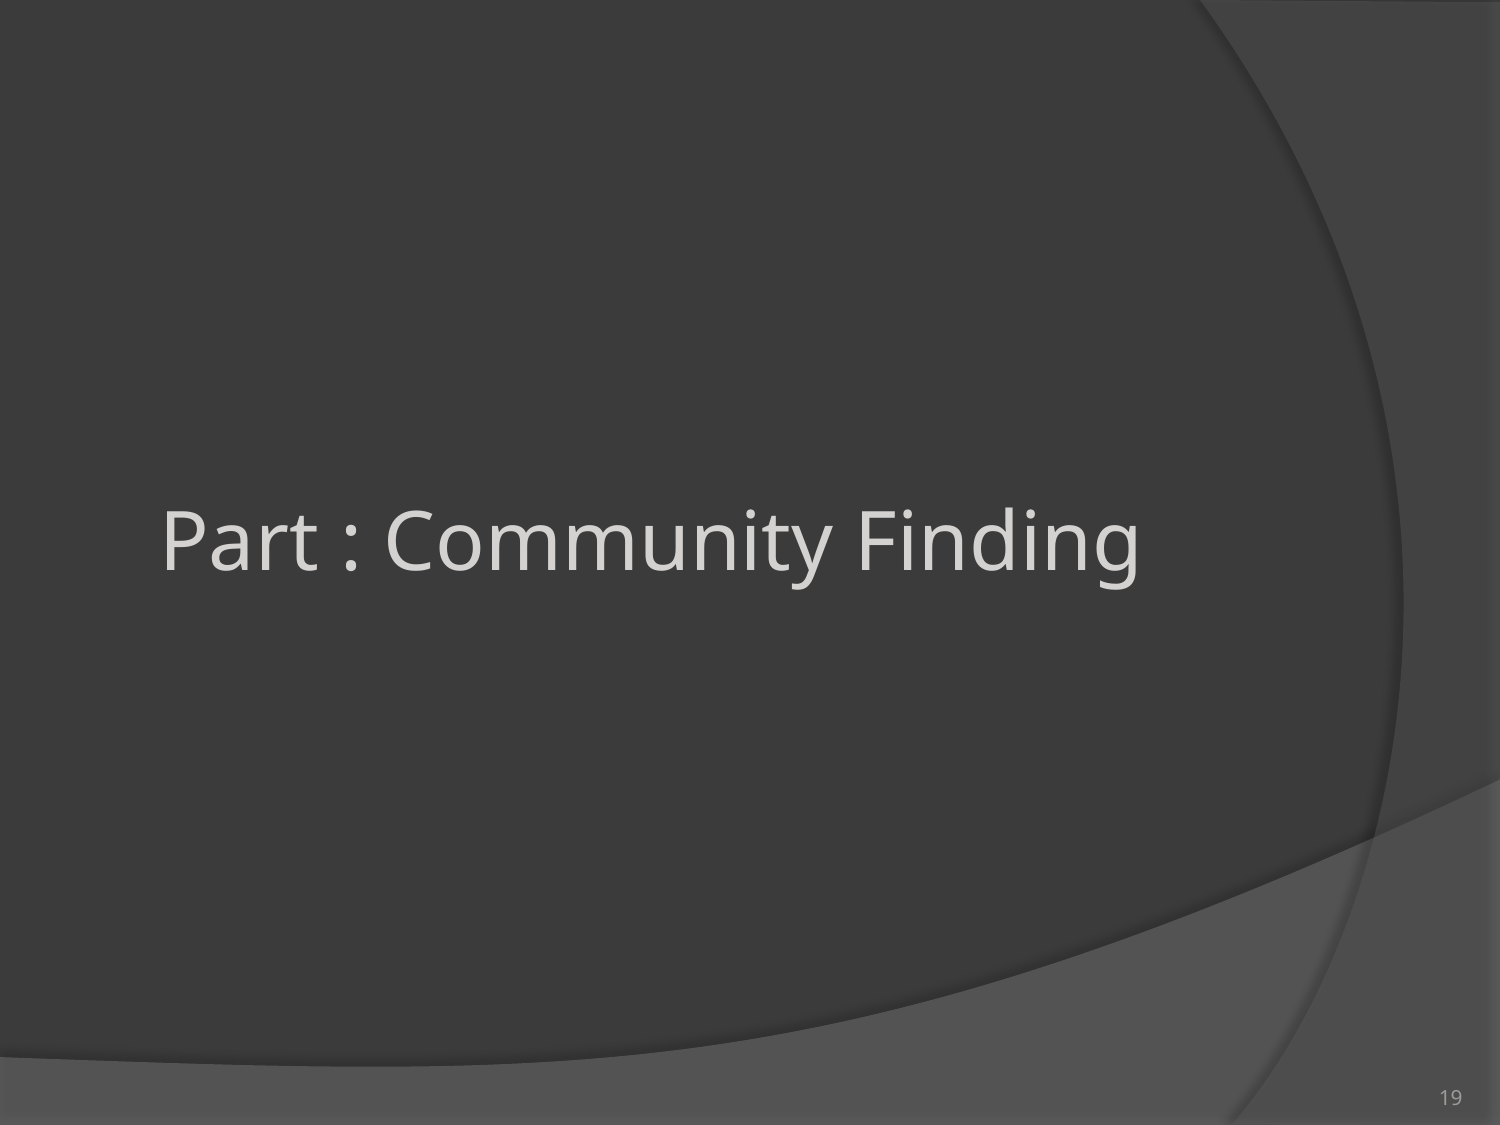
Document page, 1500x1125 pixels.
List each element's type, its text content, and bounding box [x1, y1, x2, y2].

slide_number 19 [1337, 1053, 1463, 1114]
